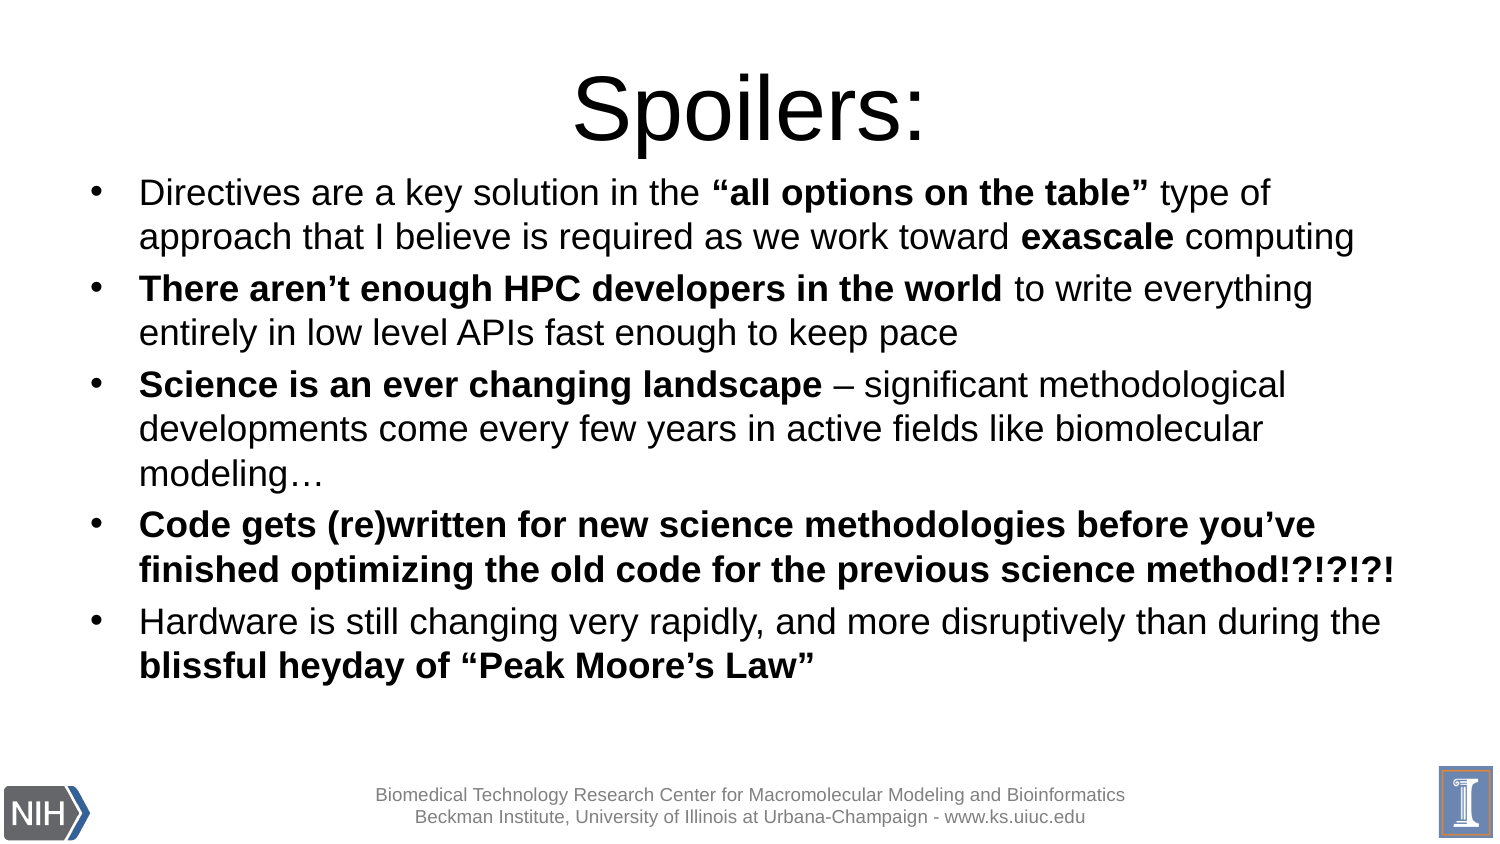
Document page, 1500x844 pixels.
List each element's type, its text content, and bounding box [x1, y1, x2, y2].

picture [3, 786, 90, 841]
list Directives are a key solution in the “all options on the table” type of approach that I believe is required as we work toward exascale computing There aren’t enough HPC developers in the world to write everything entirely in low level APIs fast enough to keep pace Science is an ever changing landscape – significant methodological developments come every few years in active fields like biomolecular modeling… Code gets (re)written for new science methodologies before you’ve finished optimizing the old code for the previous science method!?!?!?! Hardware is still changing very rapidly, and more disruptively than during the blissful heyday of “Peak Moore’s Law” [75, 160, 1425, 754]
title Spoilers: [75, 33, 1425, 160]
